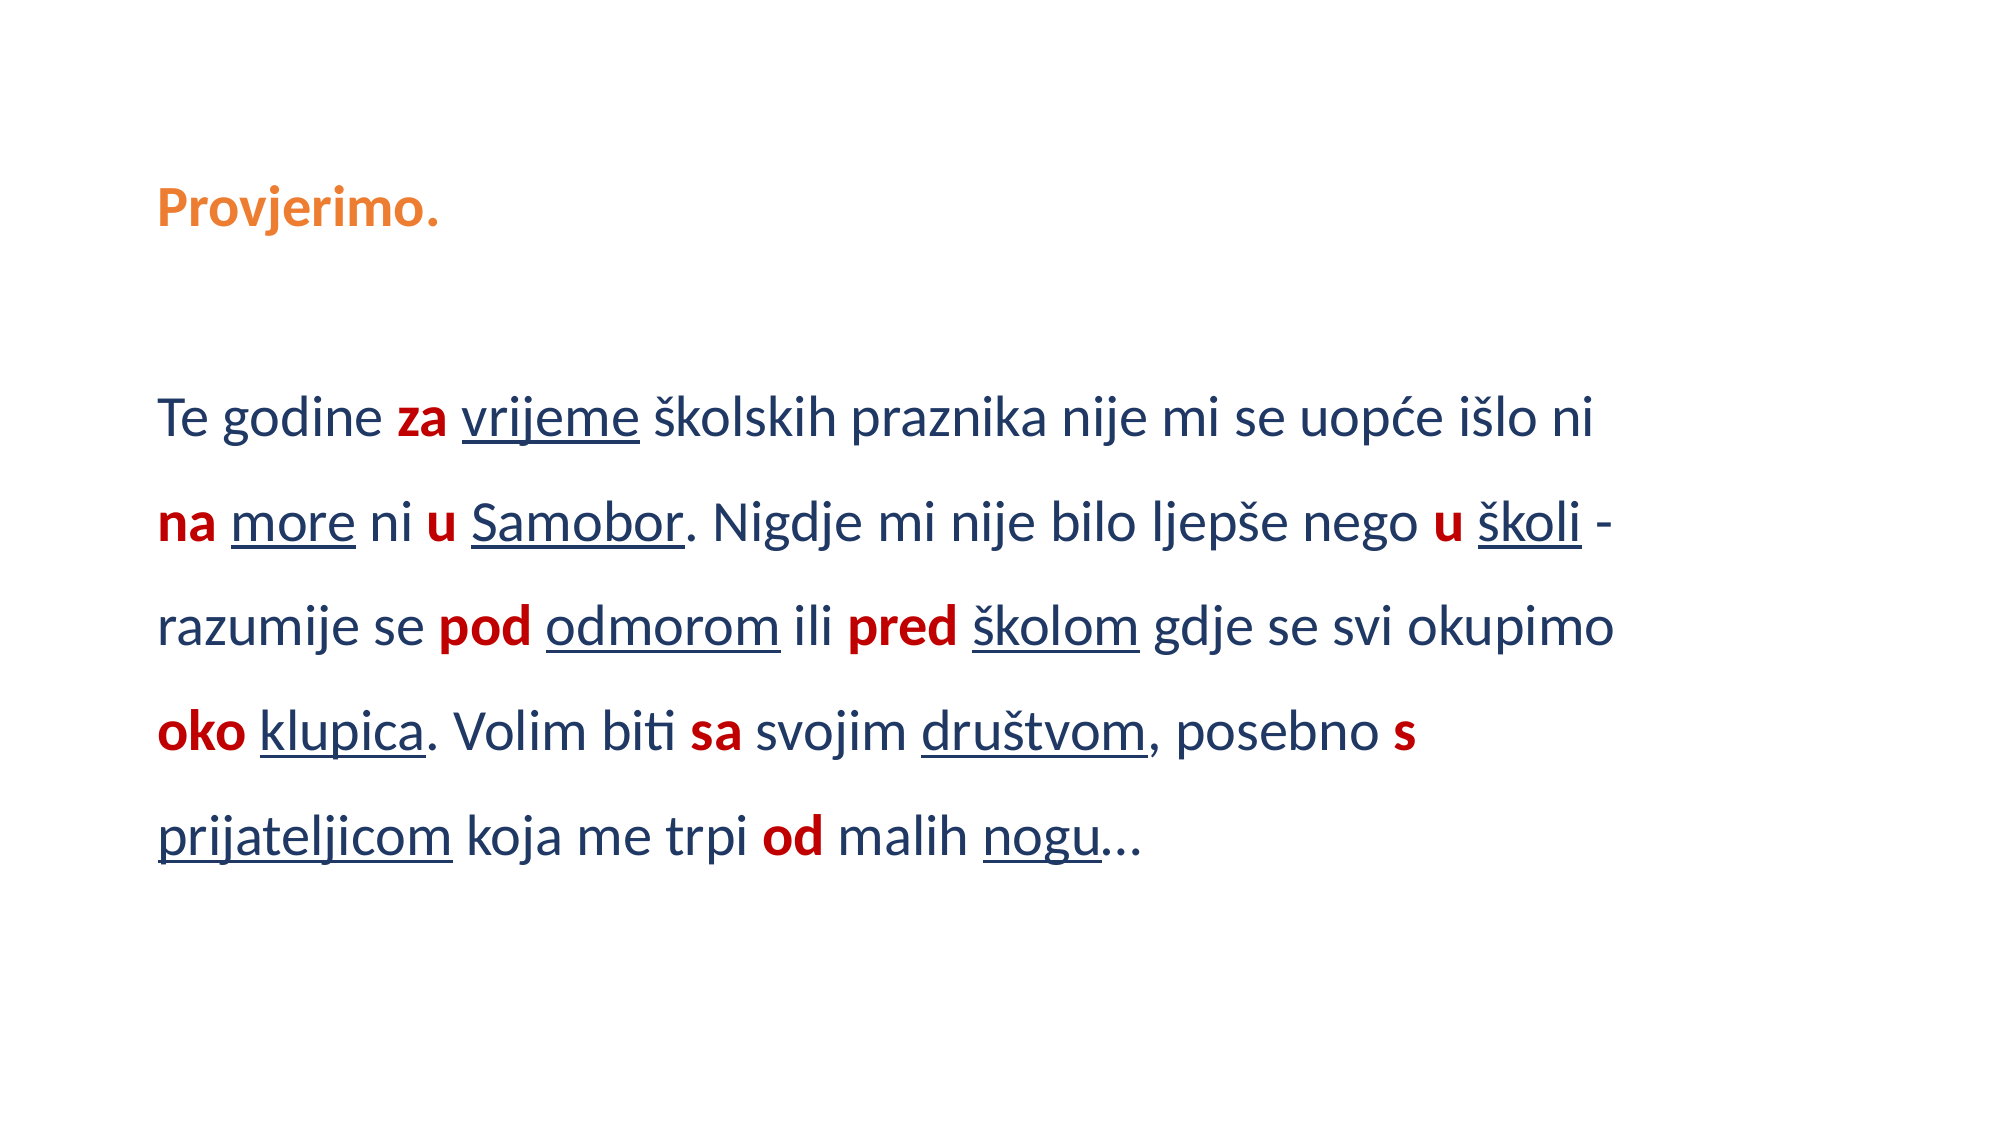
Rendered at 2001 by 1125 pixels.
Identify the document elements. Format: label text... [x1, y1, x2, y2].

text_box Provjerimo. Te godine za vrijeme školskih praznika nije mi se uopće išlo ni na more ni u Samobor. Nigdje mi nije bilo ljepše nego u školi - razumije se pod odmorom ili pred školom gdje se svi okupimo oko klupica. Volim biti sa svojim društvom, posebno s prijateljicom koja me trpi od malih nogu… [142, 125, 1675, 980]
